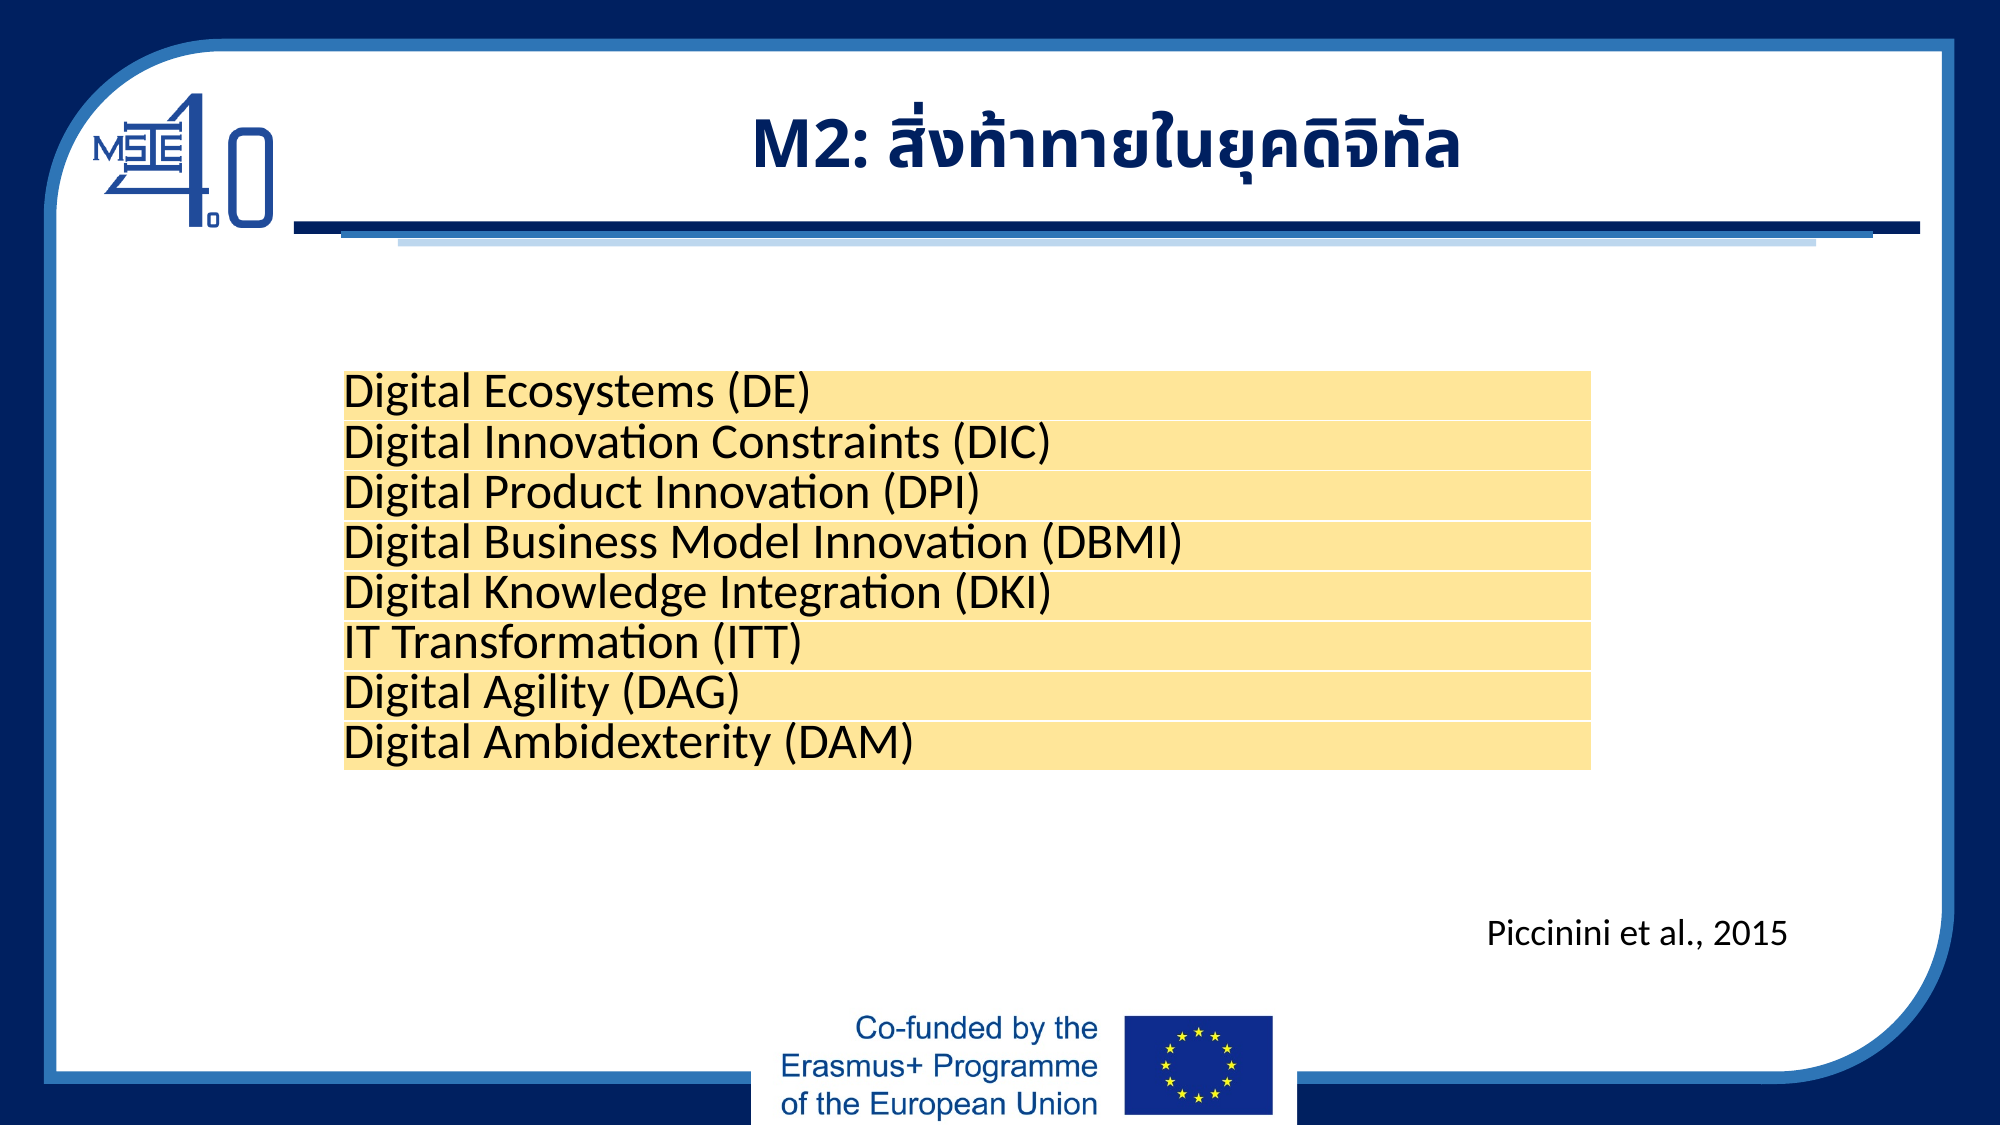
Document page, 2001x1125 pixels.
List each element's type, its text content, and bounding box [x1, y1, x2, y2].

table_cell Digital Innovation Constraints (DIC) [344, 421, 1591, 470]
table_cell IT Transformation (ITT) [344, 622, 1591, 670]
title M2: สิ่งท้าทายในยุคดิจิทัล [294, 73, 1921, 220]
table_cell Digital Knowledge Integration (DKI) [344, 572, 1591, 620]
picture [751, 1003, 1298, 1125]
table_cell Digital Product Innovation (DPI) [344, 471, 1591, 520]
table_cell Digital Agility (DAG) [344, 672, 1591, 720]
table_cell Digital Business Model Innovation (DBMI) [344, 522, 1591, 570]
text_box Piccinini et al., 2015 [1472, 900, 1921, 961]
table_cell Digital Ambidexterity (DAM) [344, 722, 1591, 770]
table_header Digital Ecosystems (DE) [344, 371, 1591, 420]
